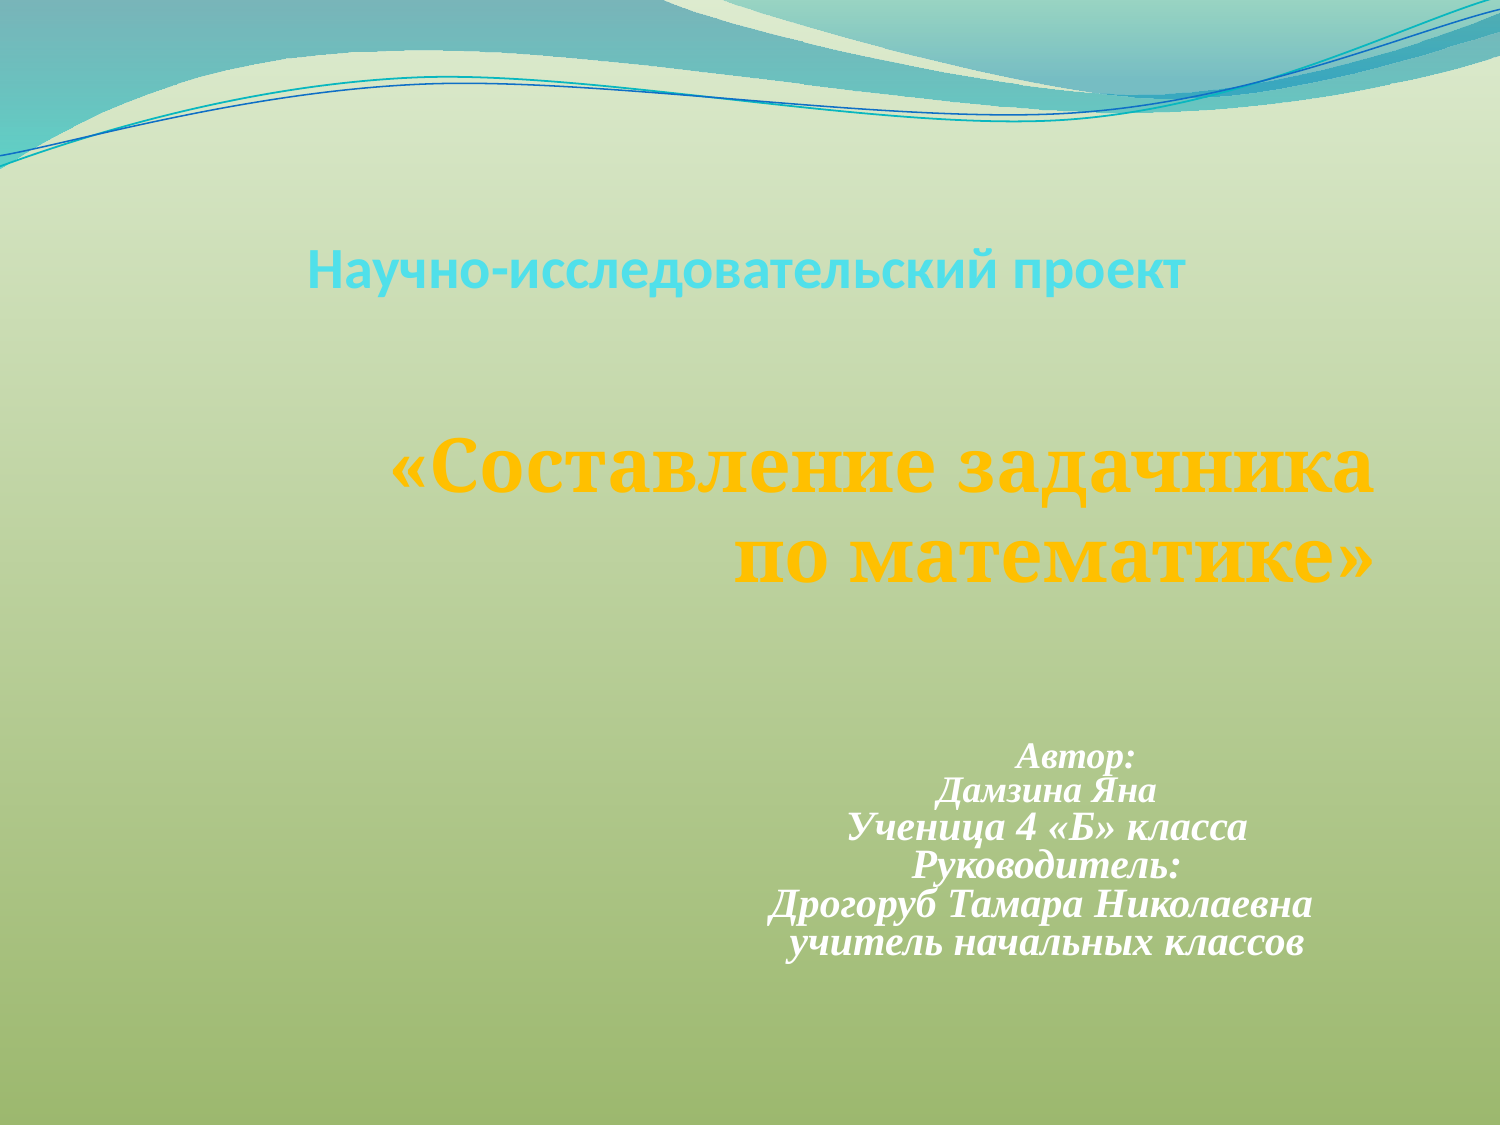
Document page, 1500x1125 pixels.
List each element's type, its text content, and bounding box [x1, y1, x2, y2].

title Научно-исследовательский проект [128, 128, 1382, 300]
text_box Автор: Дамзина Яна Ученица 4 «Б» класса Руководитель: Дрогоруб Тамара Николаевна учитель начальных классов [723, 739, 1372, 995]
subtitle «Составление задачника по математике» [328, 410, 1388, 712]
